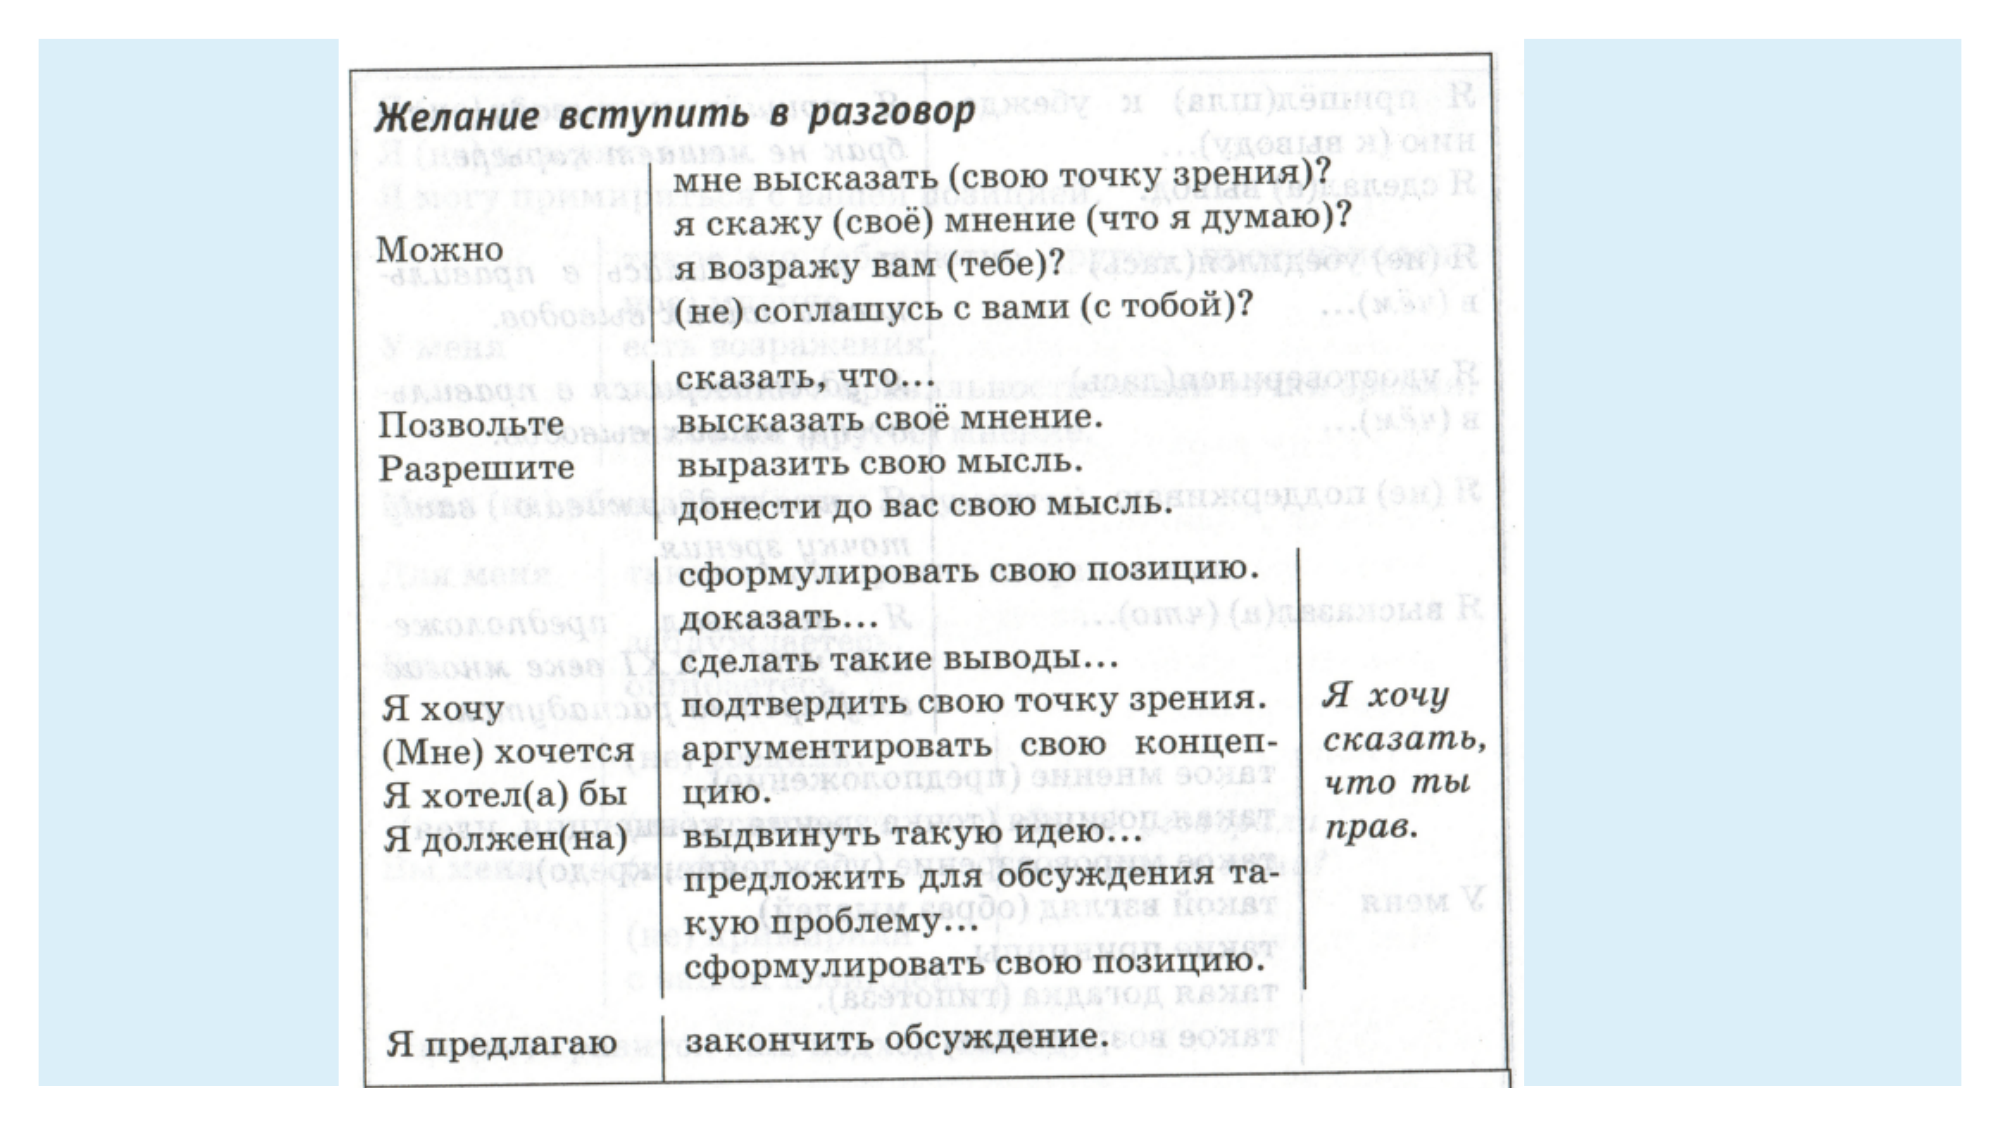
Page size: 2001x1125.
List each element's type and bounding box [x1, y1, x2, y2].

picture [338, 37, 1525, 1088]
